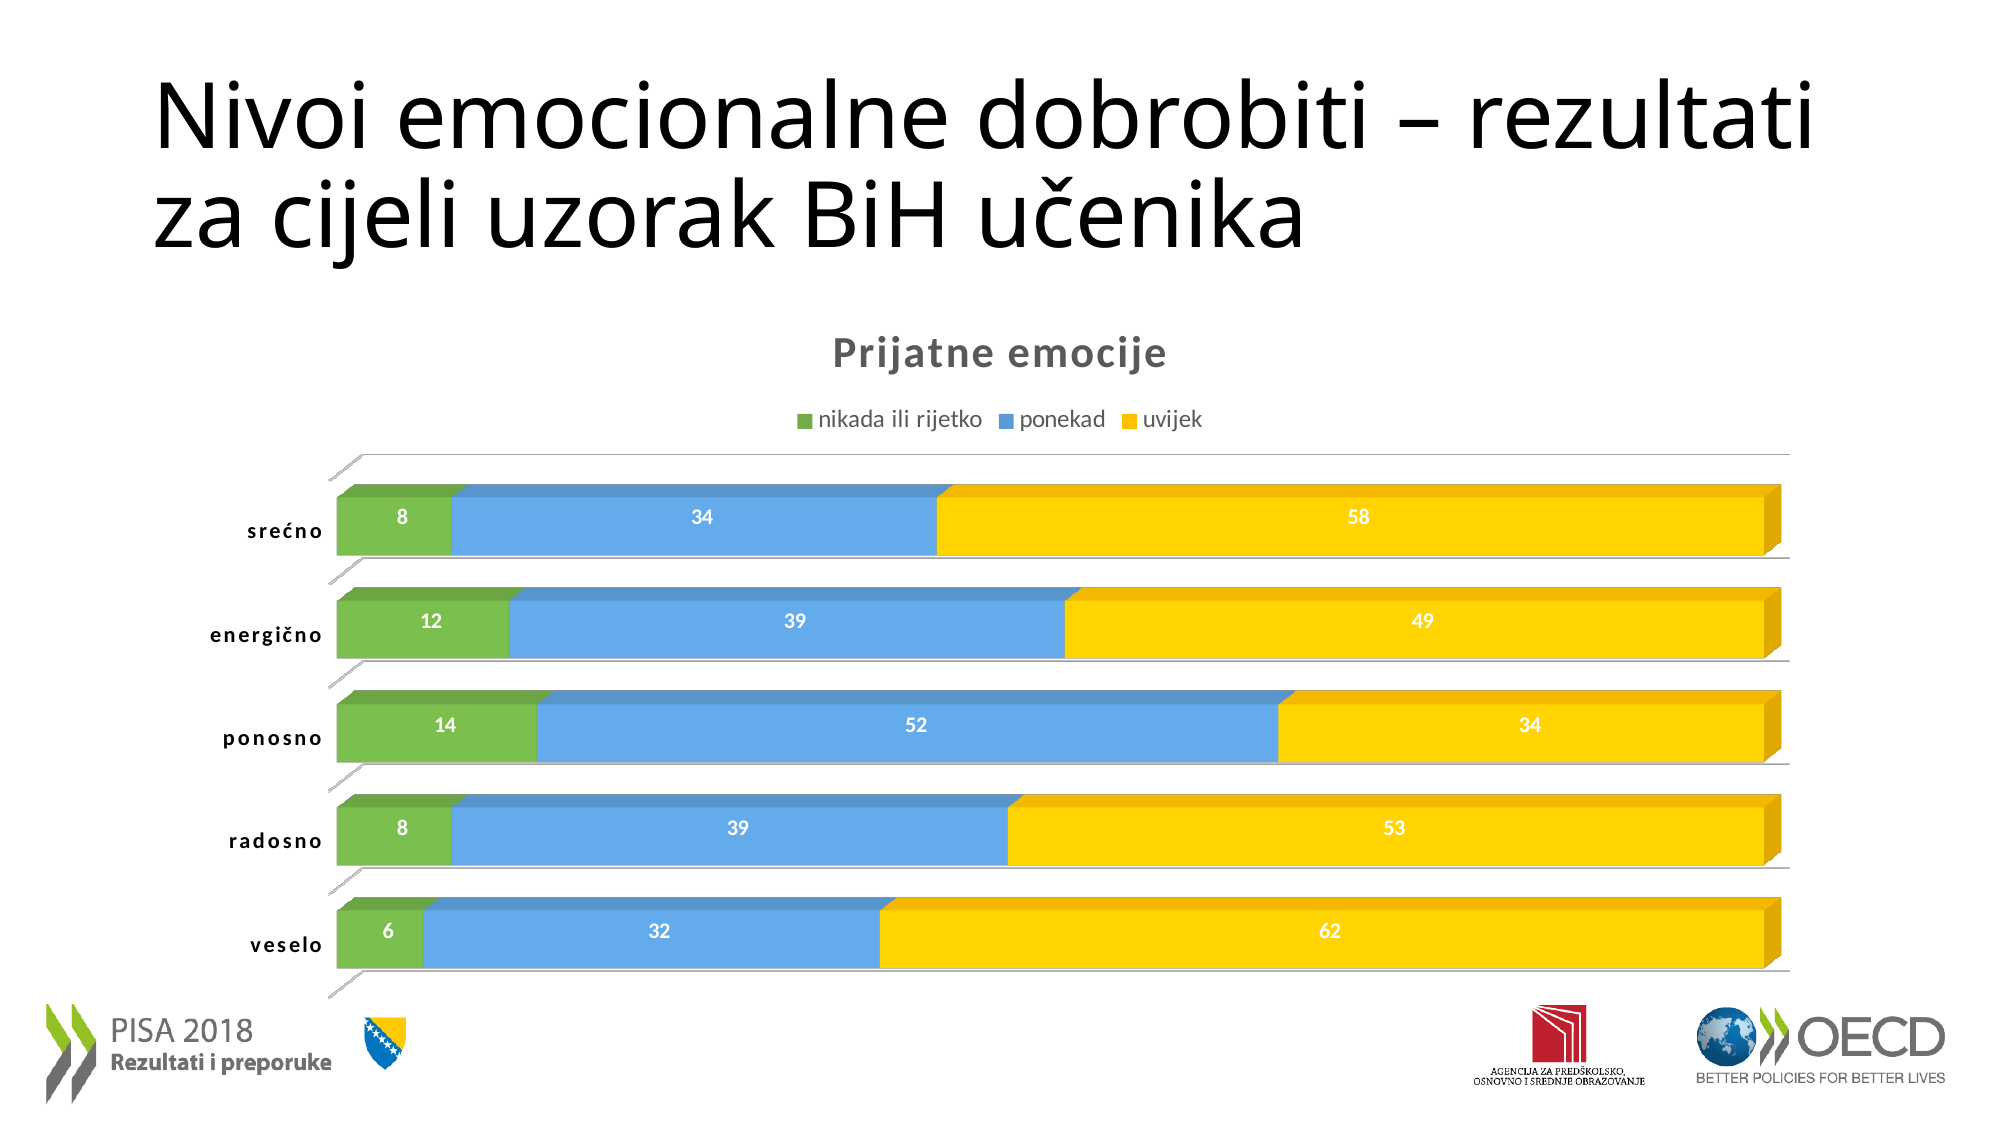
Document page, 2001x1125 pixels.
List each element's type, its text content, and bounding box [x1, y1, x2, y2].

picture [27, 1004, 422, 1125]
title Nivoi emocionalne dobrobiti – rezultati za cijeli uzorak BiH učenika [137, 59, 1863, 278]
chart [137, 299, 1863, 1014]
picture [1446, 979, 1999, 1115]
